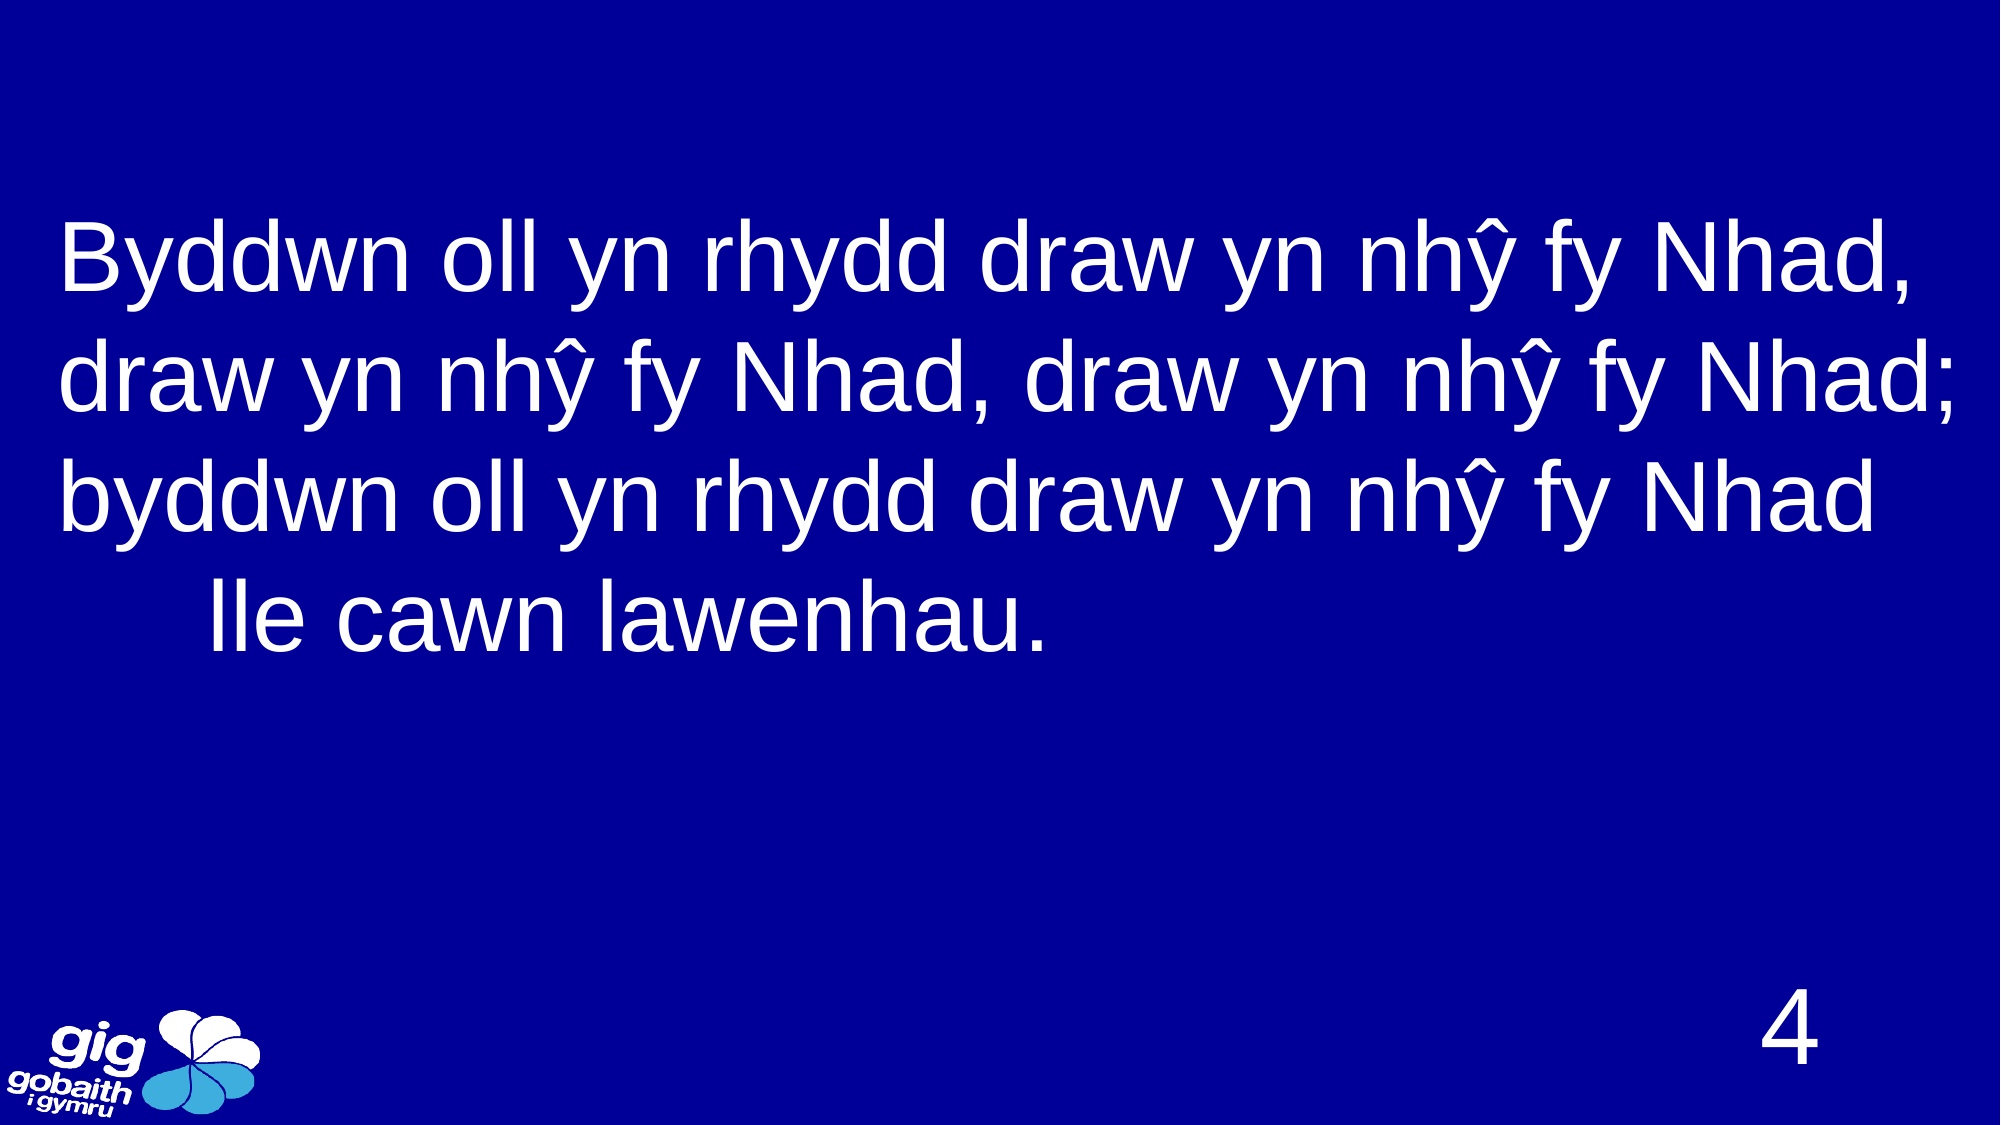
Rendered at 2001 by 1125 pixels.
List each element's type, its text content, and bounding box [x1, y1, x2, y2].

text_box 4 [1745, 952, 1957, 1093]
text_box Byddwn oll yn rhydd draw yn nhŷ fy Nhad, draw yn nhŷ fy Nhad, draw yn nhŷ fy Nhad; byddwn oll yn rhydd draw yn nhŷ fy Nhad lle cawn lawenhau. [43, 184, 2000, 799]
picture [7, 1010, 260, 1118]
